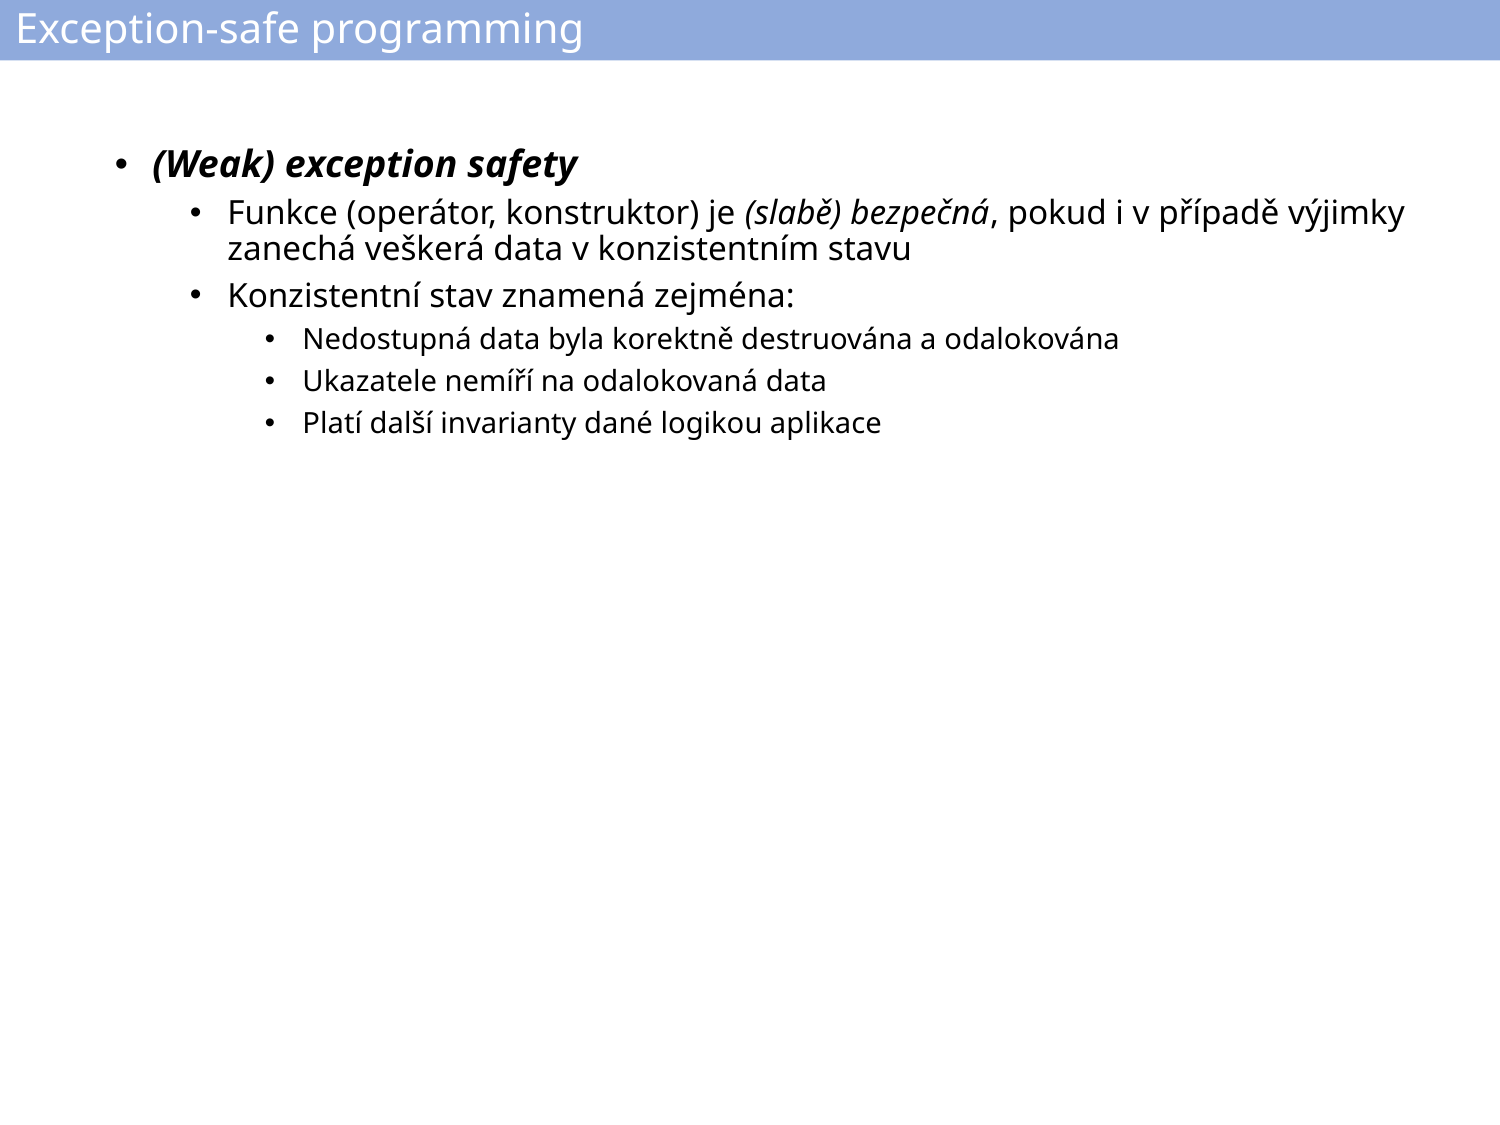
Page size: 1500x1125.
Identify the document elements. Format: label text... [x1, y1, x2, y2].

list (Weak) exception safety Funkce (operátor, konstruktor) je (slabě) bezpečná, pokud i v případě výjimky zanechá veškerá data v konzistentním stavu Konzistentní stav znamená zejména: Nedostupná data byla korektně destruována a odalokována Ukazatele nemíří na odalokovaná data Platí další invarianty dané logikou aplikace [24, 87, 1475, 1100]
title Exception-safe programming [0, 0, 1500, 61]
